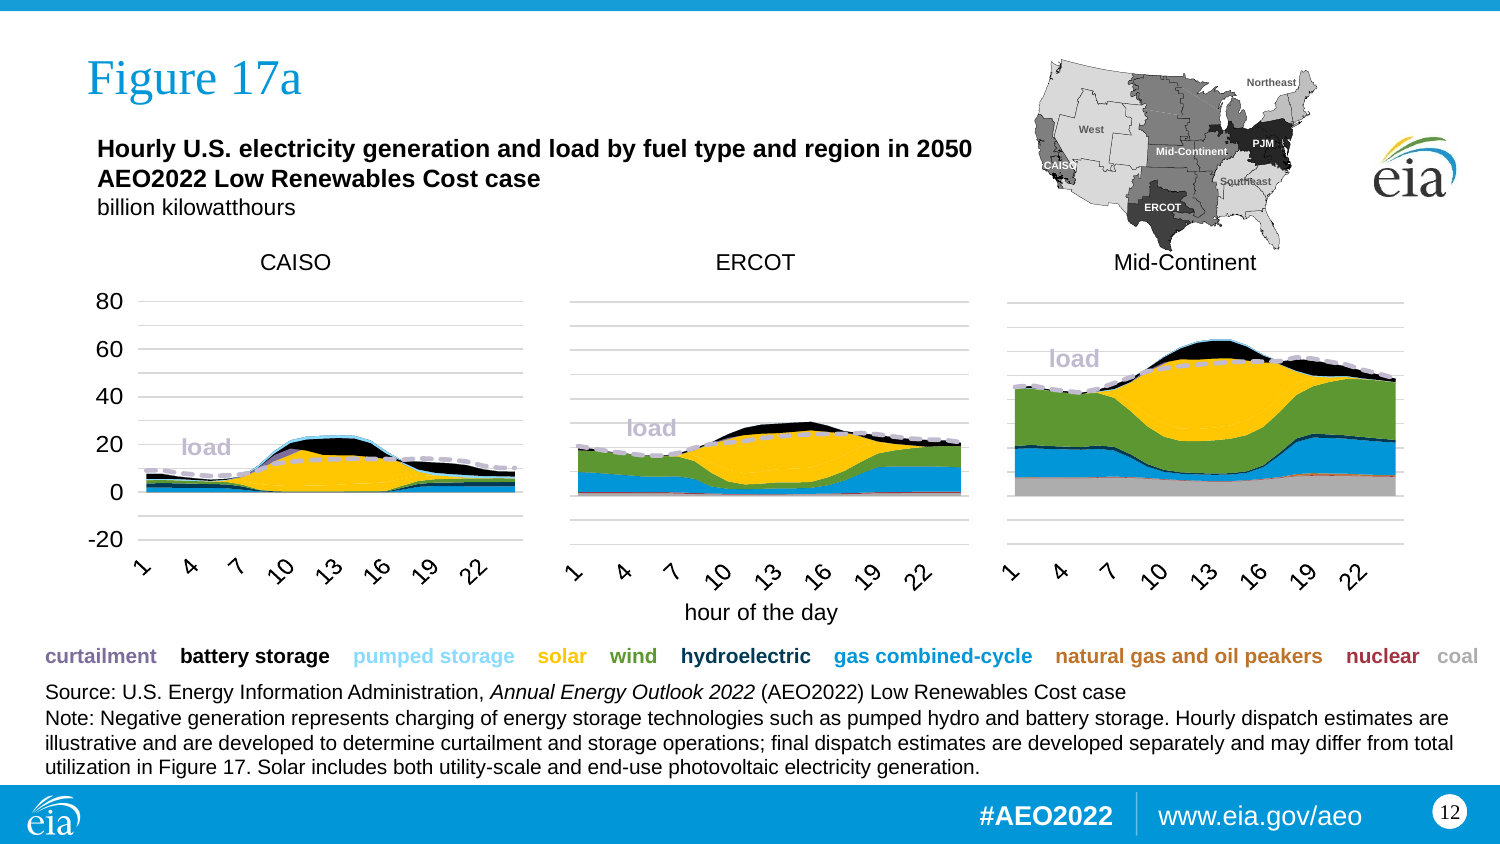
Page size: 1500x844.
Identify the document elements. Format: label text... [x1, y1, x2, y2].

picture [1034, 59, 1320, 252]
chart [548, 294, 1435, 596]
text_box curtailment battery storage pumped storage solar wind hydroelectric gas combined-cycle natural gas and oil peakers nuclear coal [45, 642, 1482, 668]
slide_number 12 [1418, 788, 1482, 834]
title Figure 17a [86, 22, 1400, 105]
text_box hour of the day [669, 605, 877, 639]
chart [87, 288, 539, 590]
list Source: U.S. Energy Information Administration, Annual Energy Outlook 2022 (AEO2022) Low Renewables Cost case Note: Negative generation represents charging of energy storage technologies such as pumped hydro and battery storage. Hourly dispatch estimates are illustrative and are developed to determine curtailment and storage operations; final dispatch estimates are developed separately and may differ from total utilization in Figure 17. Solar includes both utility-scale and end-use photovoltaic electricity generation. [45, 671, 1496, 844]
picture [1372, 133, 1458, 199]
picture [28, 820, 35, 834]
text_box Hourly U.S. electricity generation and load by fuel type and region in 2050 AEO2022 Low Renewables Cost case billion kilowatthours CAISO ERCOT Mid-Continent [82, 125, 1466, 325]
